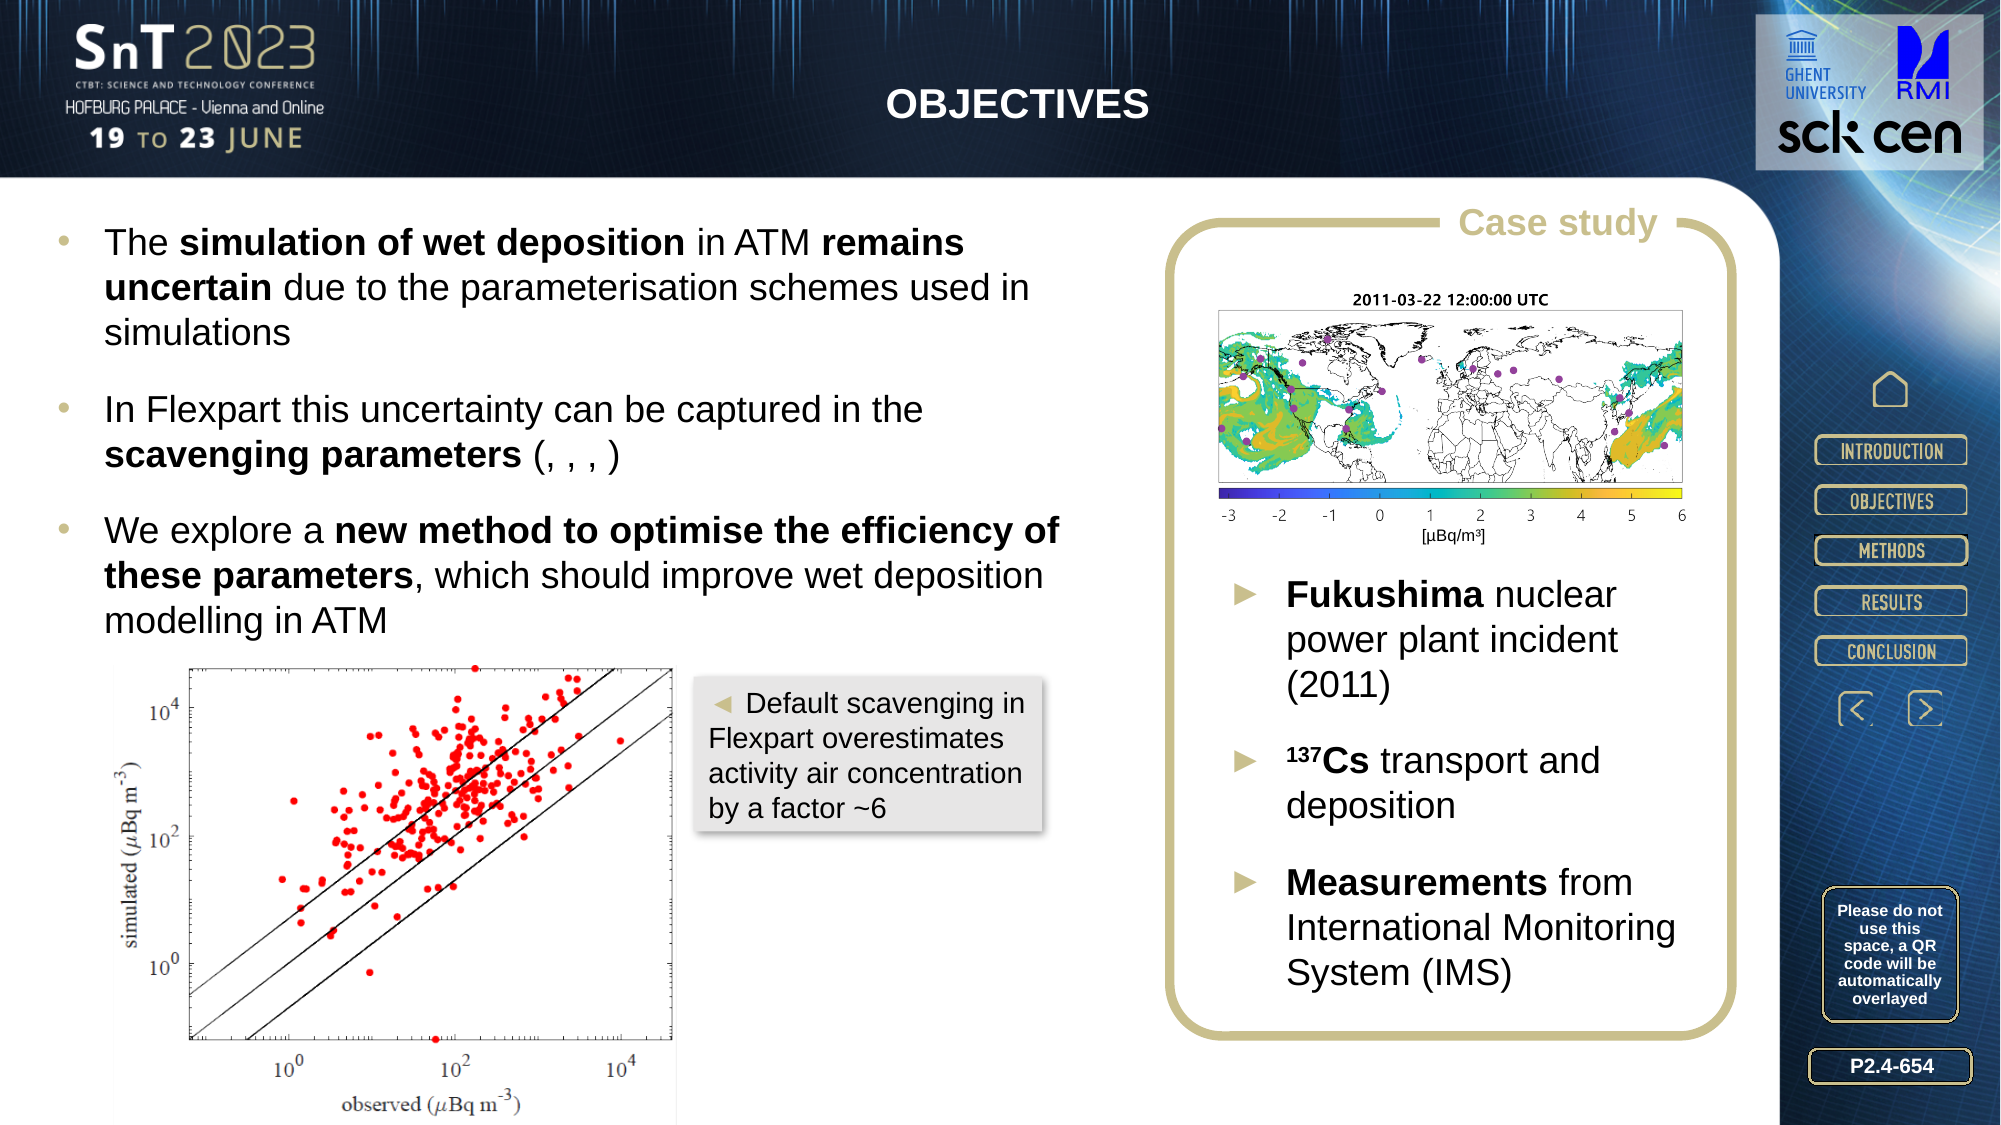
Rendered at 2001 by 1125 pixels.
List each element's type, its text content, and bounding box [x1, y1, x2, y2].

text_box OBJECTIVES [359, 43, 1676, 136]
text_box P2.4-654 [1824, 1047, 1960, 1086]
text_box Case study [1439, 190, 1677, 251]
text_box Please do not use this space, a QR code will be automatically overlayed [1821, 894, 1959, 1017]
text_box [1755, 6, 2000, 171]
text_box [1168, 221, 1733, 1037]
text_box ◄ Default scavenging in Flexpart overestimates activity air concentration by a factor ~6 [693, 676, 1043, 832]
text_box Fukushima nuclear power plant incident (2011) 137Cs transport and deposition Measurements from International Monitoring System (IMS) [1212, 562, 1697, 1001]
picture [0, 0, 2001, 1125]
